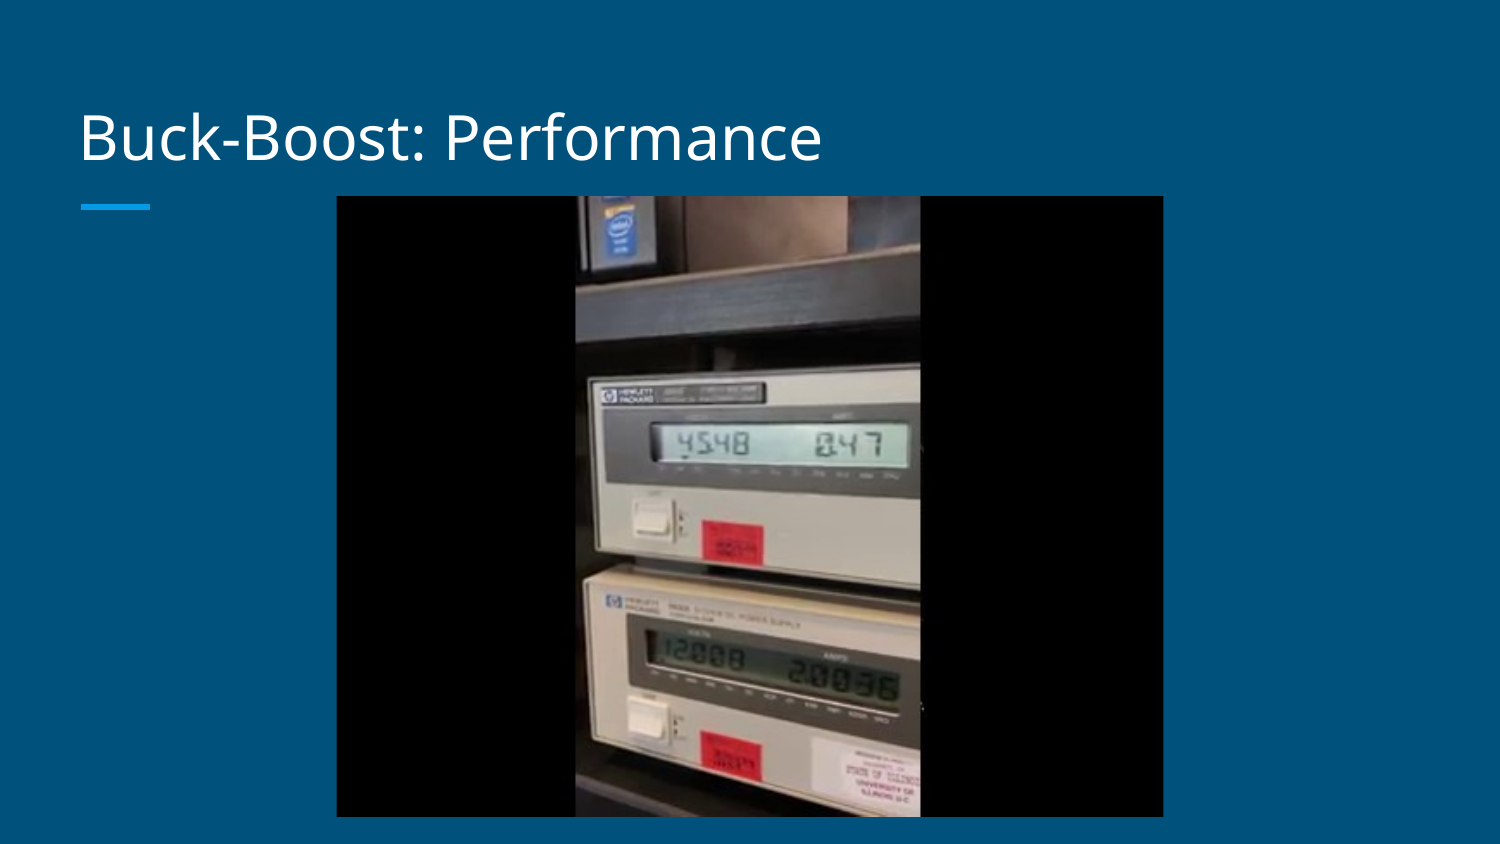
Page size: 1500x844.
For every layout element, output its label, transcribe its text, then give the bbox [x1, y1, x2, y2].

title Buck-Boost: Performance [63, 75, 1437, 188]
text_box [336, 196, 1164, 817]
